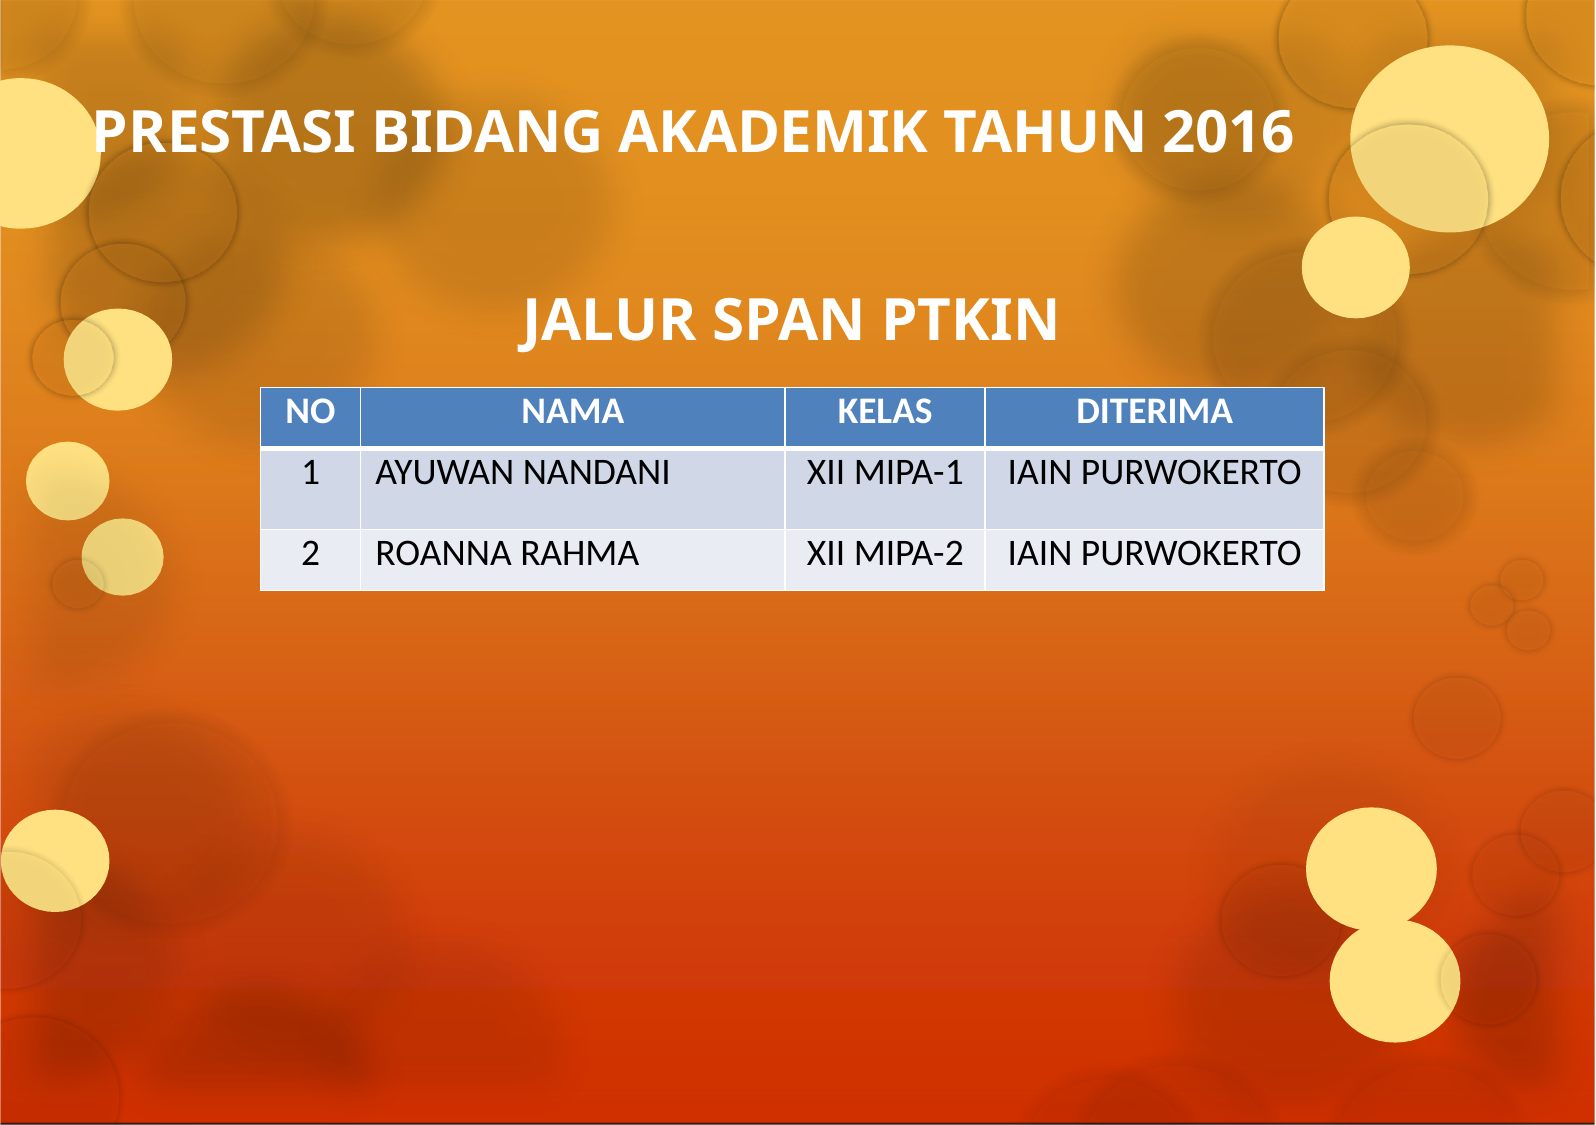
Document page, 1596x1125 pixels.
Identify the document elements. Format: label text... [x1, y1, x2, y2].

picture [0, 0, 1595, 1125]
text_box JALUR SPAN PTKIN [260, 275, 1323, 360]
table_cell XII MIPA-1 [786, 451, 984, 529]
table_cell 1 [261, 451, 360, 529]
table_header DITERIMA [986, 388, 1323, 446]
table_cell IAIN PURWOKERTO [986, 530, 1323, 590]
table_header KELAS [786, 388, 984, 446]
table_header NO [261, 388, 360, 446]
table_cell 2 [261, 530, 360, 590]
table_cell ROANNA RAHMA [361, 530, 784, 590]
title PRESTASI BIDANG AKADEMIK TAHUN 2016 [89, 93, 1523, 282]
table_header NAMA [361, 388, 784, 446]
table_cell XII MIPA-2 [786, 530, 984, 590]
table_cell AYUWAN NANDANI [361, 451, 784, 529]
table_cell IAIN PURWOKERTO [986, 451, 1323, 529]
